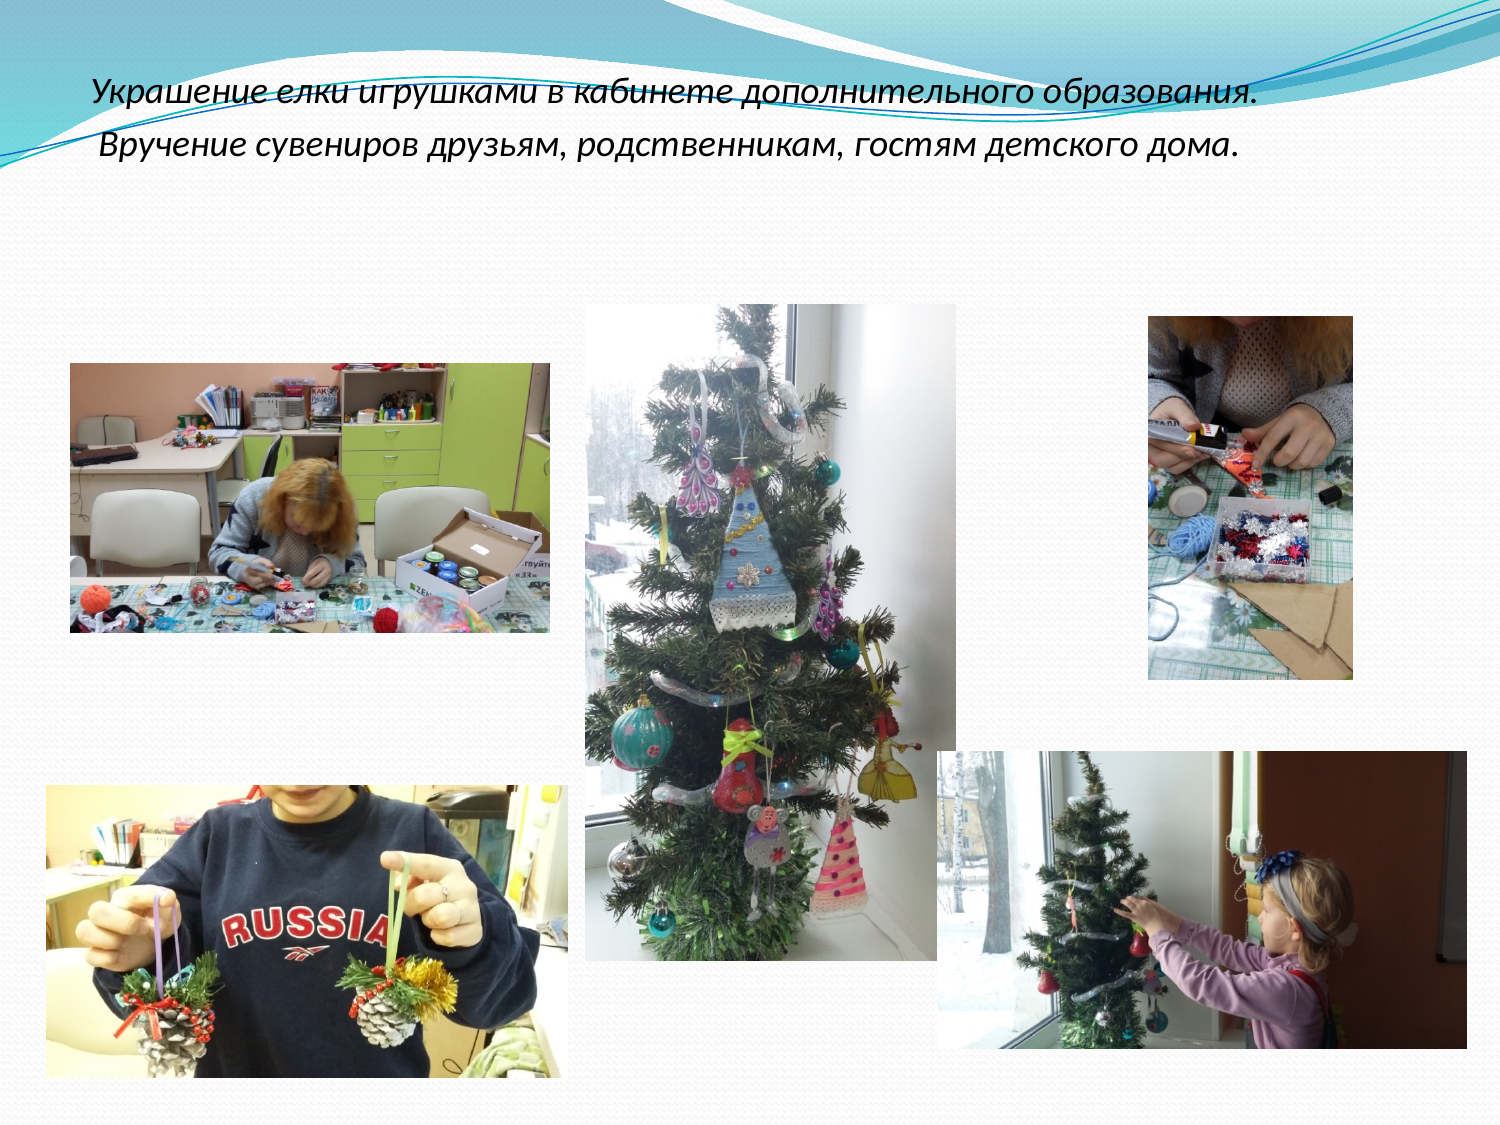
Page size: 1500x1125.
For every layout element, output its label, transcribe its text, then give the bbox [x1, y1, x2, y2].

picture [46, 784, 568, 1079]
picture [70, 362, 550, 633]
picture [585, 304, 1467, 1050]
list Украшение елки игрушками в кабинете дополнительного образования. Вручение сувениров друзьям, родственникам, гостям детского дома. [75, 58, 1425, 1038]
picture [1148, 316, 1353, 680]
